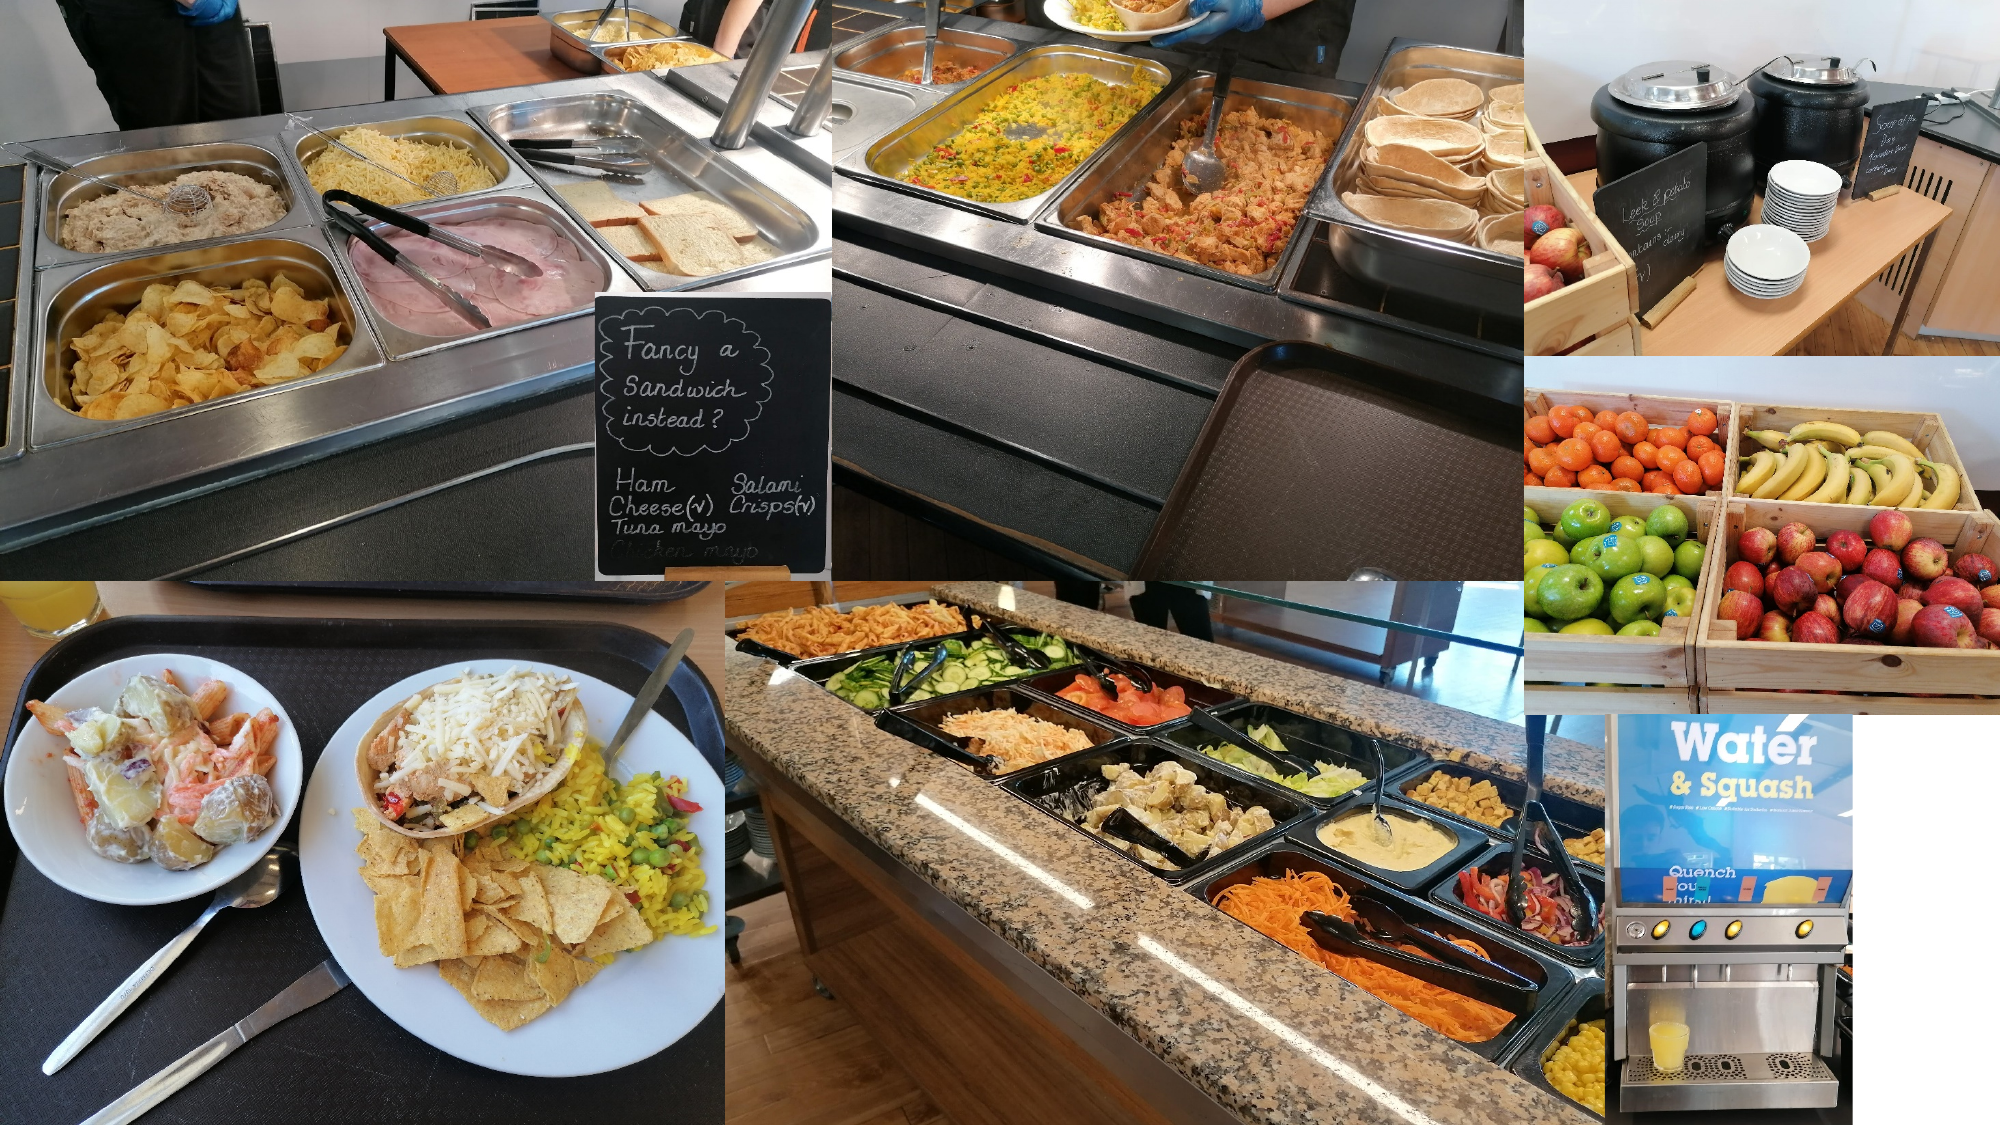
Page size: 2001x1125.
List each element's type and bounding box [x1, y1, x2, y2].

picture [0, 0, 2000, 1125]
text_box [0, 0, 832, 580]
